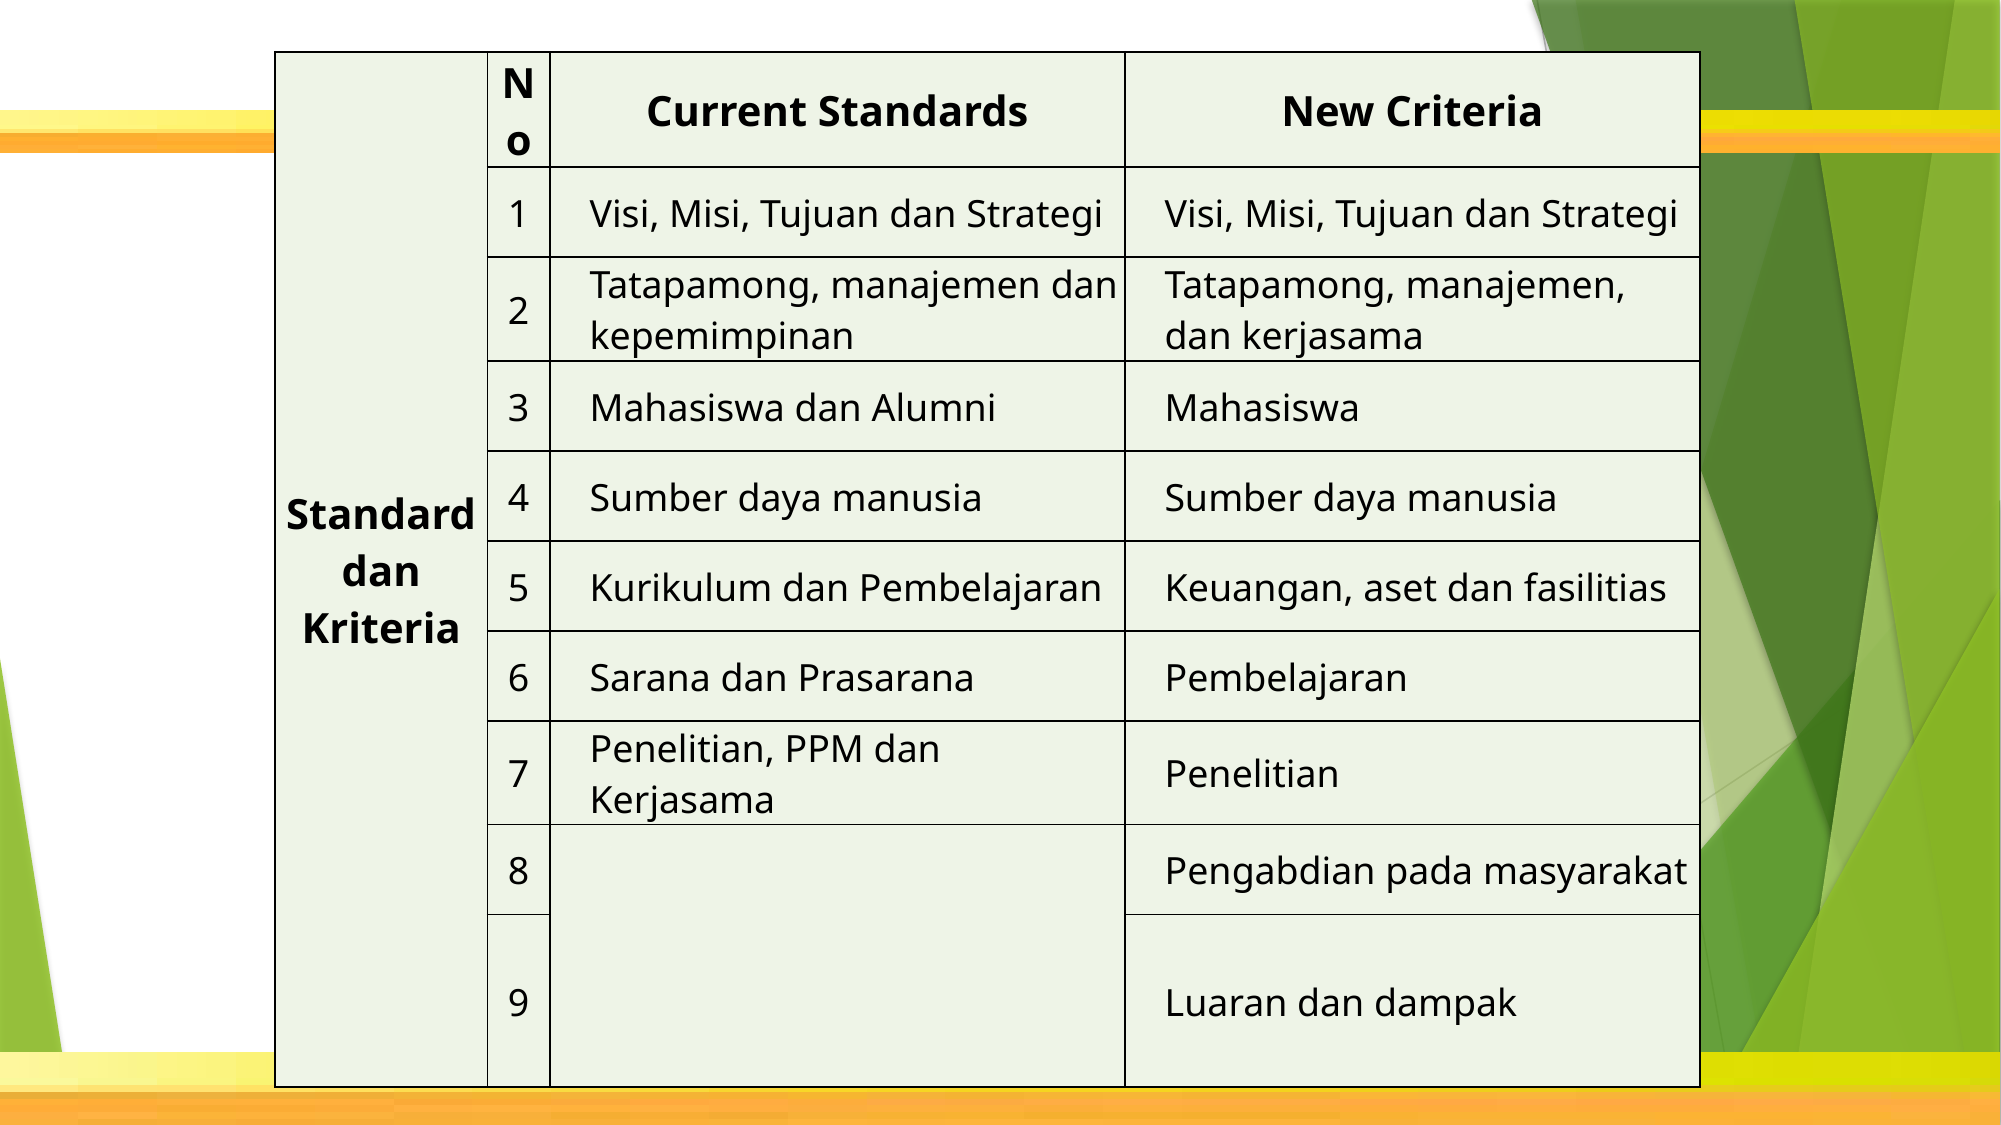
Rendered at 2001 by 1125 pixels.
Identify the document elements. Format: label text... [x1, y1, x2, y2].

table_cell 4 [488, 452, 549, 540]
table_cell Tatapamong, manajemen dan kepemimpinan [551, 258, 1124, 360]
picture [1701, 110, 2000, 153]
picture [0, 1052, 2000, 1125]
table_header Current Standards [551, 53, 1124, 166]
table_cell Penelitian, PPM dan Kerjasama [551, 722, 1124, 824]
table_cell Sumber daya manusia [1126, 452, 1699, 540]
table_cell Visi, Misi, Tujuan dan Strategi [1126, 168, 1699, 256]
table_cell Keuangan, aset dan fasilitias [1126, 542, 1699, 630]
table_cell 1 [488, 168, 549, 256]
table_cell Visi, Misi, Tujuan dan Strategi [551, 168, 1124, 256]
table_cell Sumber daya manusia [551, 452, 1124, 540]
table_cell Mahasiswa dan Alumni [551, 362, 1124, 450]
table_cell Tatapamong, manajemen, dan kerjasama [1126, 258, 1699, 360]
table_header Standard dan Kriteria [276, 53, 487, 1086]
table_cell Luaran dan dampak [1126, 915, 1699, 1086]
table_header New Criteria [1126, 53, 1699, 166]
table_cell Mahasiswa [1126, 362, 1699, 450]
table_cell Kurikulum dan Pembelajaran [551, 542, 1124, 630]
picture [0, 110, 274, 153]
table_cell 6 [488, 632, 549, 720]
table_header No [488, 53, 549, 166]
table_cell Pengabdian pada masyarakat [1126, 825, 1699, 914]
table_cell [551, 825, 1124, 1086]
table_cell 8 [488, 825, 549, 914]
table_cell Sarana dan Prasarana [551, 632, 1124, 720]
table_cell Pembelajaran [1126, 632, 1699, 720]
table_cell 3 [488, 362, 549, 450]
table_cell 9 [488, 915, 549, 1086]
table_cell 7 [488, 722, 549, 824]
table_cell Penelitian [1126, 722, 1699, 824]
table_cell 2 [488, 258, 549, 360]
table_cell 5 [488, 542, 549, 630]
